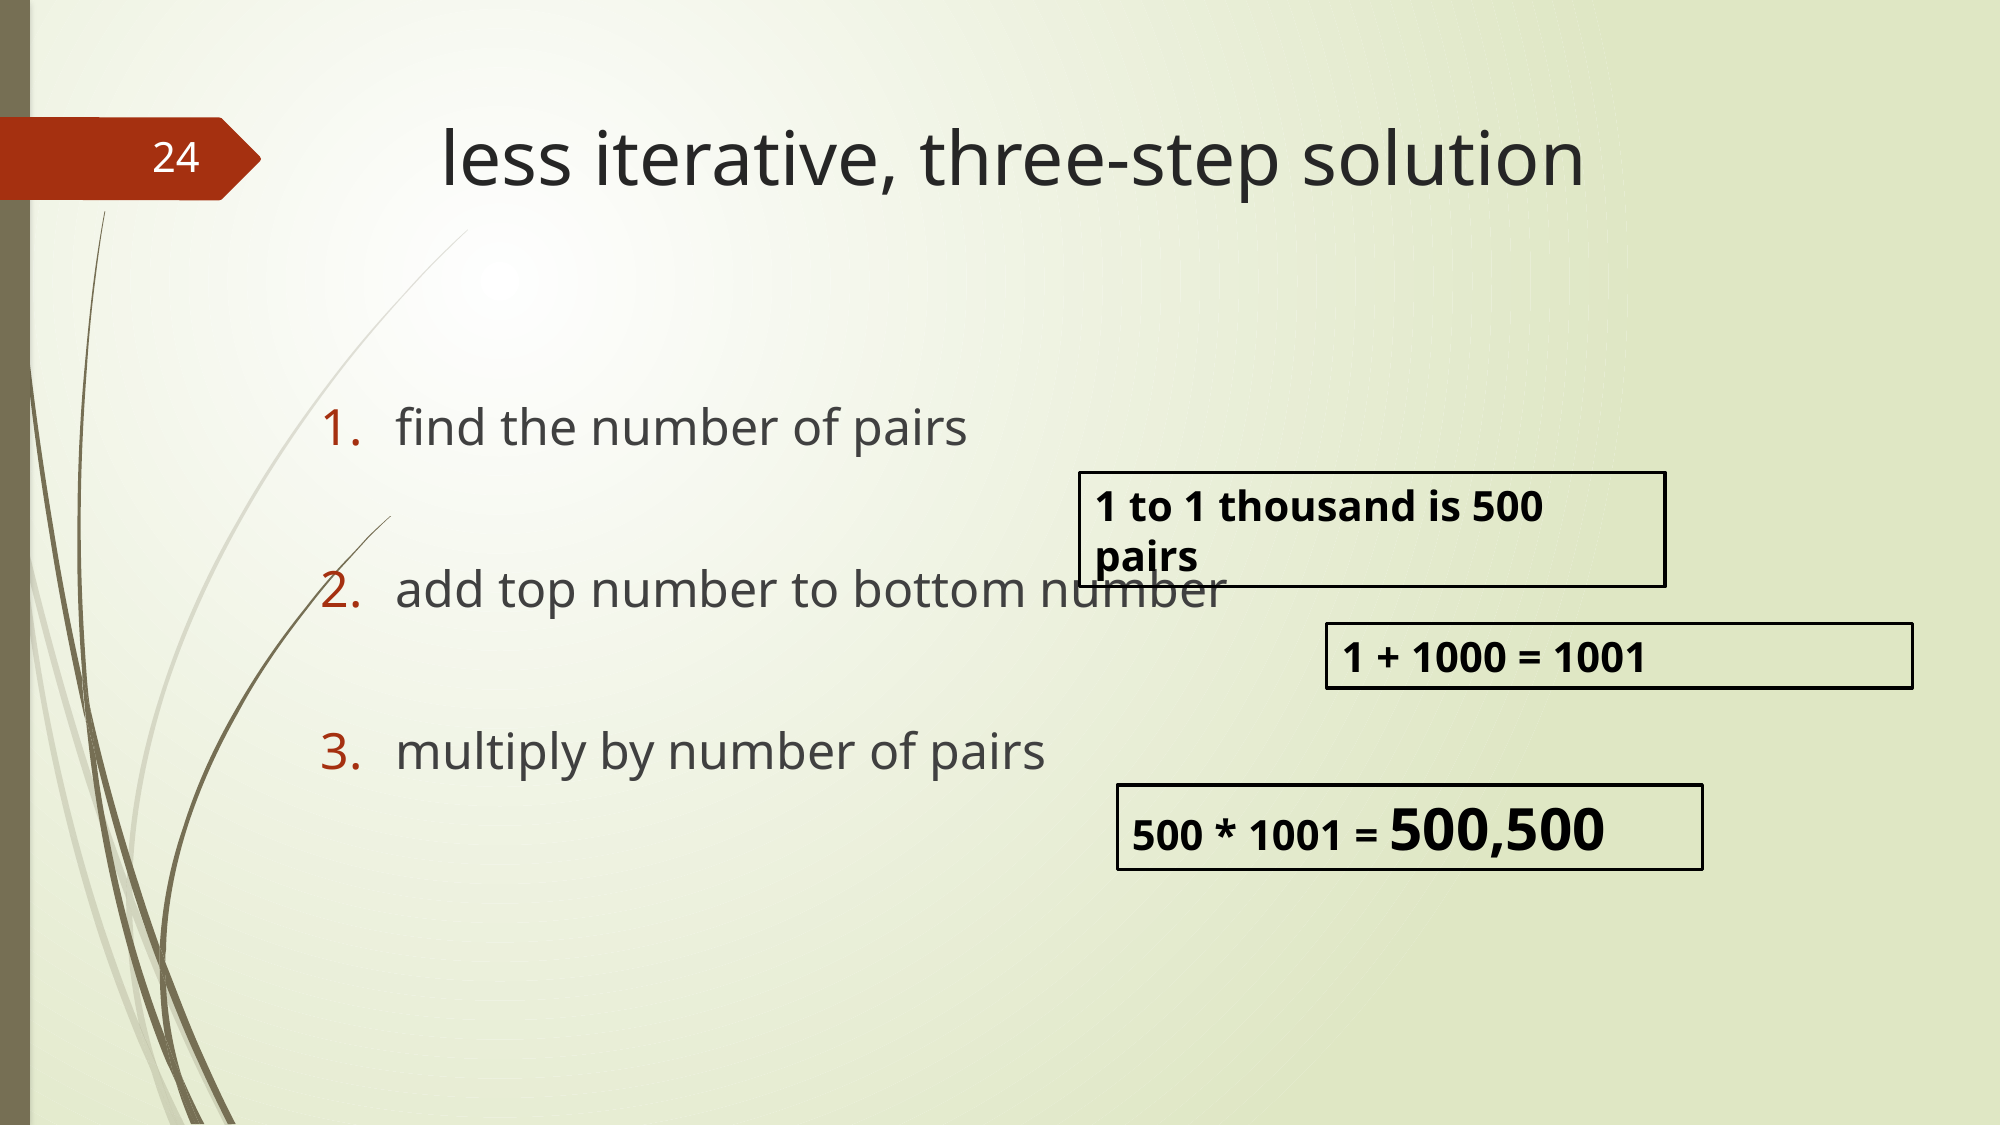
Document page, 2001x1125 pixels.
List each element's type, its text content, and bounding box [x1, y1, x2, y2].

slide_number 24 [87, 129, 216, 190]
list find the number of pairs add top number to bottom number multiply by number of pairs [305, 226, 1638, 906]
text_box 1 to 1 thousand is 500 pairs [1079, 472, 1665, 587]
title less iterative, three-step solution [425, 102, 1888, 313]
text_box 1 + 1000 = 1001 [1326, 623, 1913, 689]
text_box 500 * 1001 = 500,500 [1117, 785, 1703, 870]
